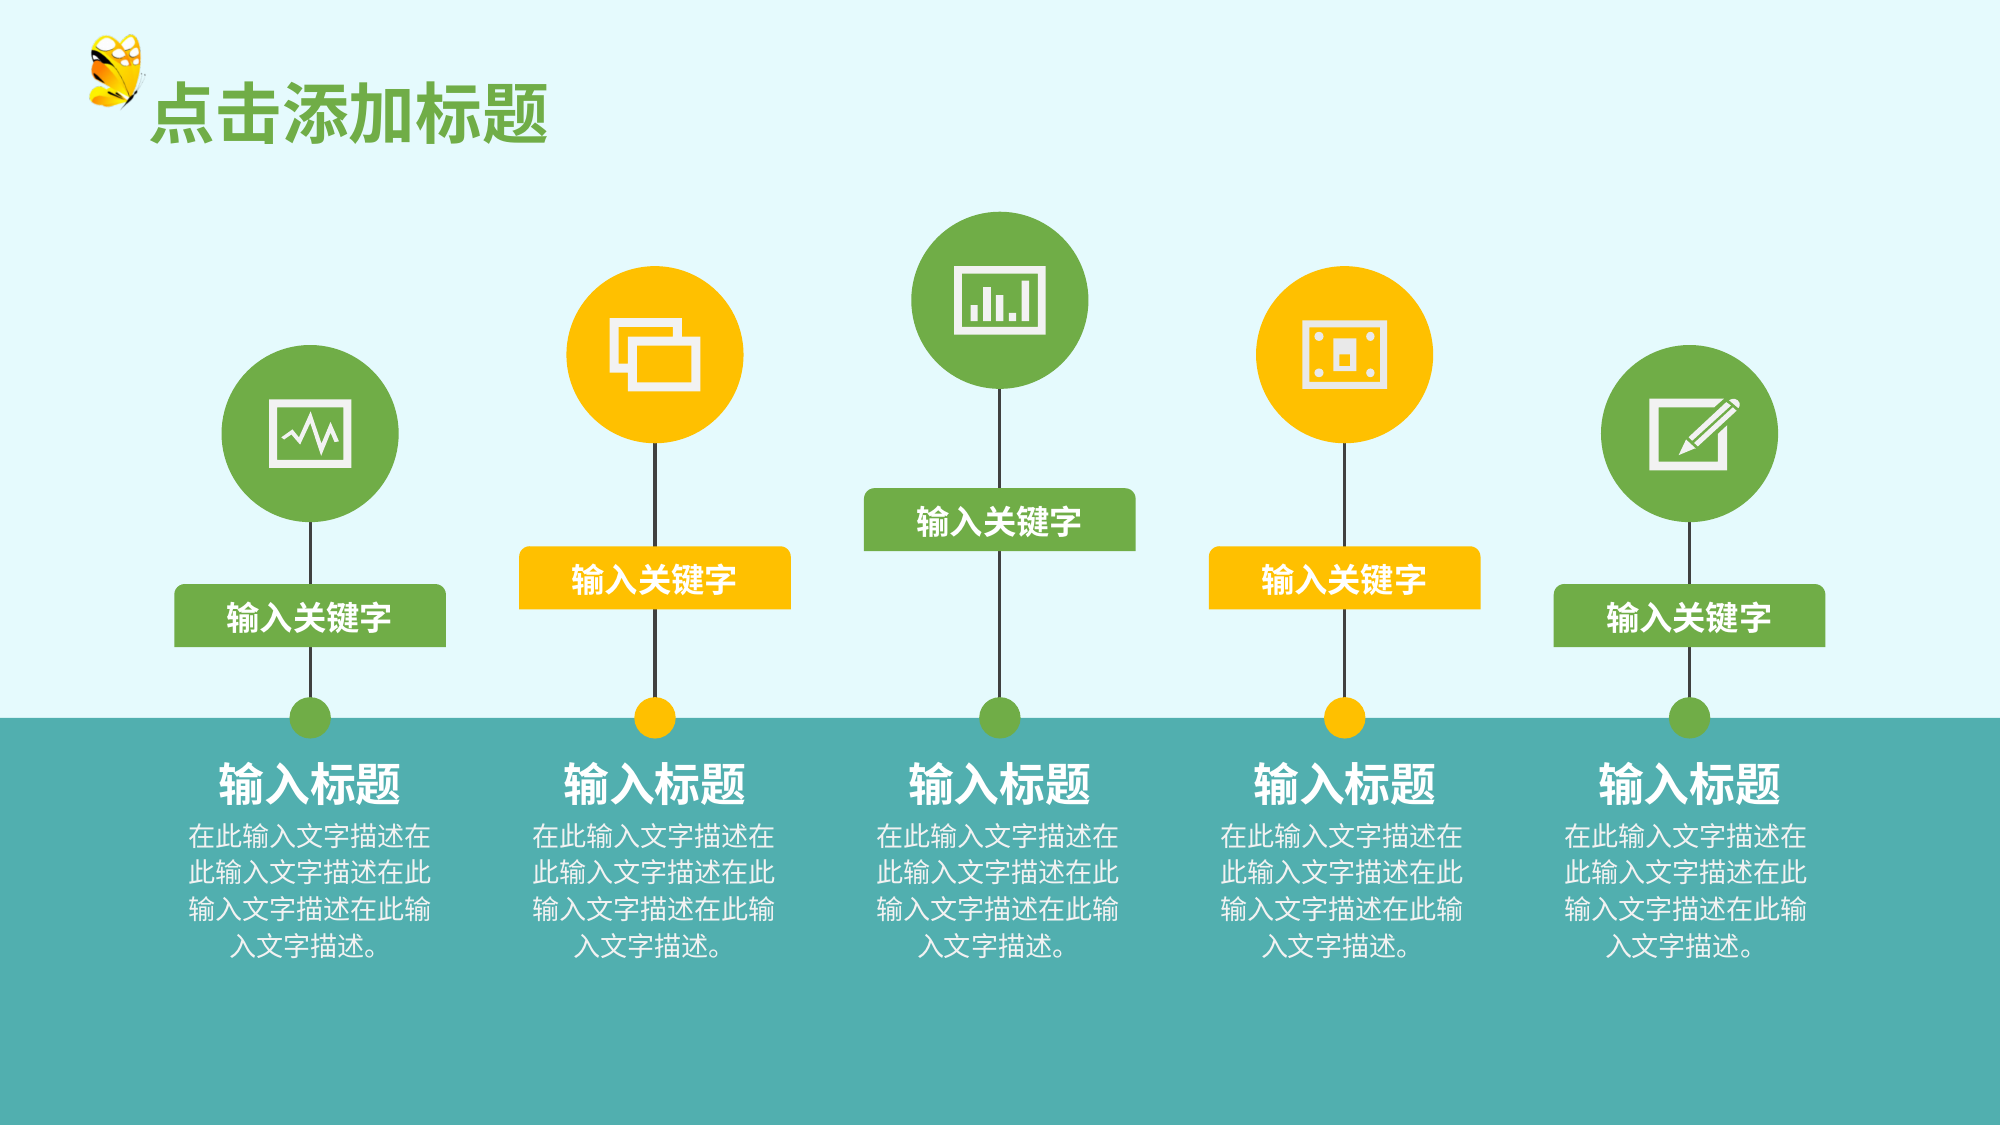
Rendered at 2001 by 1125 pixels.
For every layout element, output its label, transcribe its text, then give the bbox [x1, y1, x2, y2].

text_box 输入标题 [1597, 755, 1782, 807]
text_box 输入标题 [218, 755, 402, 807]
text_box 在此输入文字描述在此输入文字描述在此输入文字描述在此输入文字描述。 [858, 807, 1138, 969]
text_box 输入关键字 [1345, 545, 1482, 611]
text_box 在此输入文字描述在此输入文字描述在此输入文字描述在此输入文字描述。 [1202, 807, 1482, 969]
text_box 输入关键字 [1000, 487, 1137, 553]
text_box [1256, 266, 1434, 444]
text_box 输入标题 [908, 755, 1092, 807]
text_box 输入关键字 [518, 544, 654, 611]
text_box [633, 696, 677, 740]
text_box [911, 211, 1089, 389]
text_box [566, 266, 744, 444]
text_box [1323, 696, 1367, 740]
text_box 输入标题 [1253, 755, 1437, 807]
text_box 在此输入文字描述在此输入文字描述在此输入文字描述在此输入文字描述。 [170, 807, 450, 969]
text_box 输入关键字 [311, 583, 447, 649]
text_box 输入关键字 [862, 486, 999, 553]
text_box [1667, 696, 1712, 740]
text_box 点击添加标题 [133, 64, 565, 160]
text_box 输入标题 [563, 755, 747, 807]
text_box [288, 696, 332, 740]
text_box [0, 717, 2000, 1125]
text_box 输入关键字 [1552, 582, 1689, 649]
text_box 输入关键字 [1690, 583, 1827, 649]
text_box 输入关键字 [173, 582, 310, 649]
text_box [1600, 344, 1779, 523]
text_box [978, 696, 1022, 740]
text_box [221, 344, 399, 523]
text_box 输入关键字 [656, 545, 792, 611]
text_box 输入关键字 [1207, 544, 1344, 611]
picture [59, 8, 168, 123]
text_box 在此输入文字描述在此输入文字描述在此输入文字描述在此输入文字描述。 [1546, 807, 1826, 969]
text_box 在此输入文字描述在此输入文字描述在此输入文字描述在此输入文字描述。 [514, 807, 794, 969]
